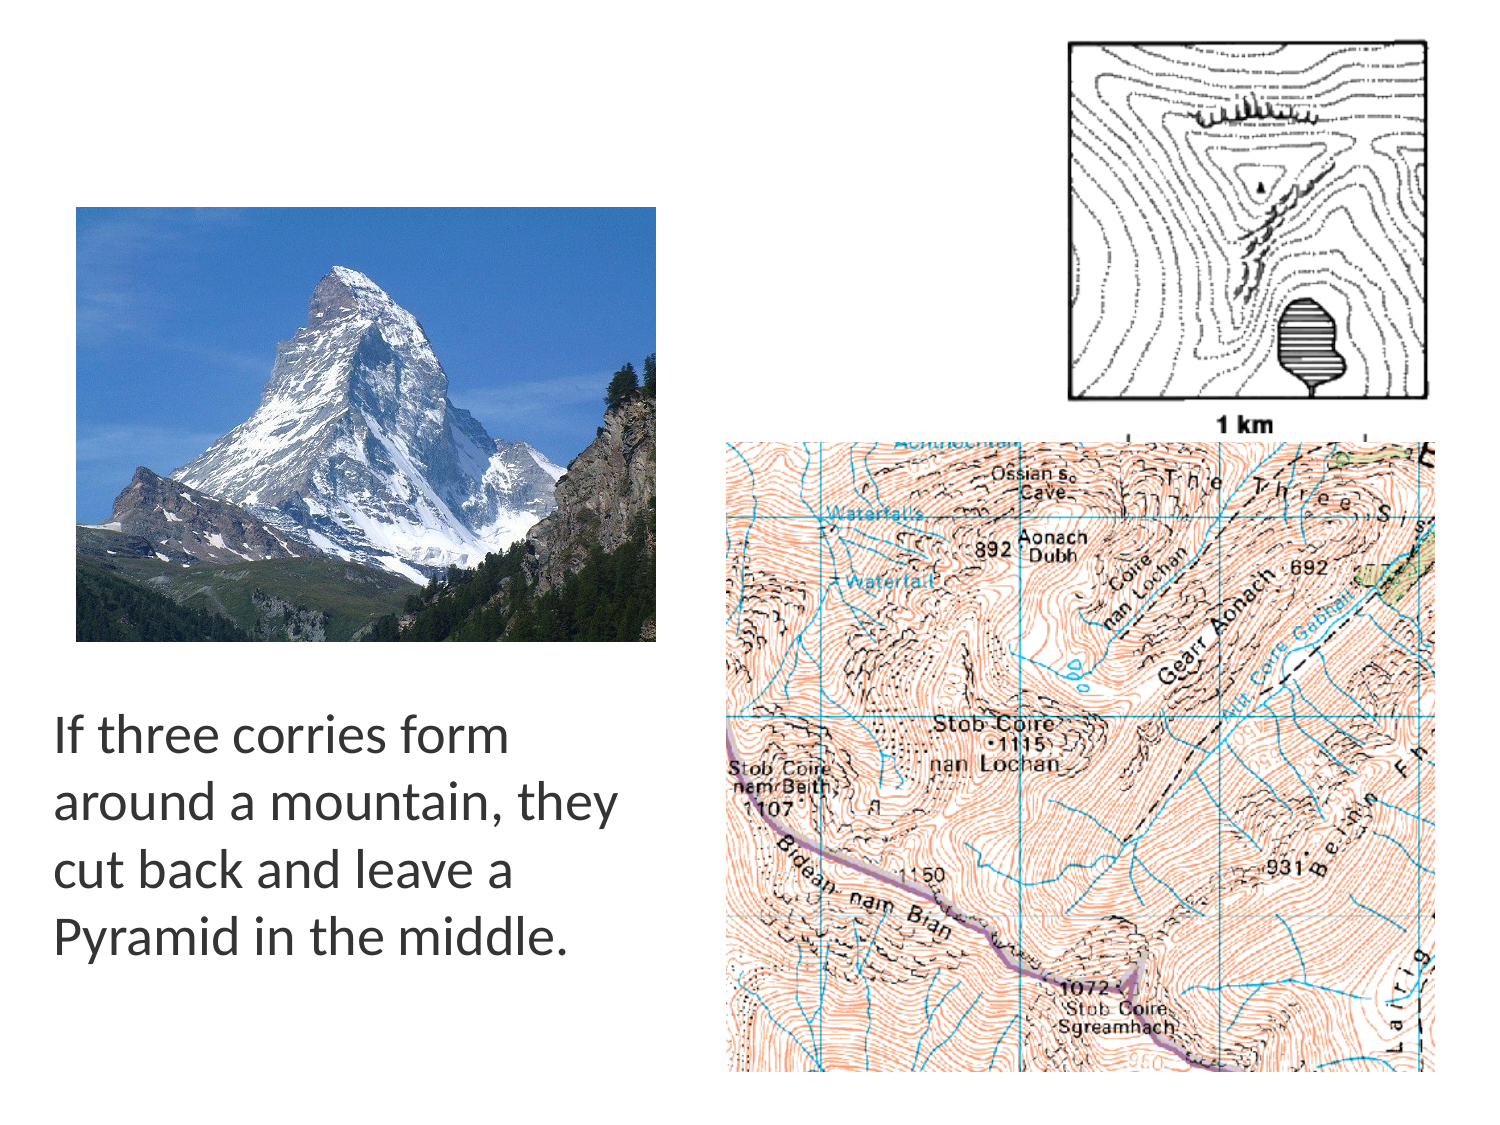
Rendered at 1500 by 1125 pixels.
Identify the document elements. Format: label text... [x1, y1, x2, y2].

picture [76, 207, 656, 643]
text_box If three corries form around a mountain, they cut back and leave a Pyramid in the middle. [53, 703, 673, 961]
picture [725, 30, 1444, 1072]
